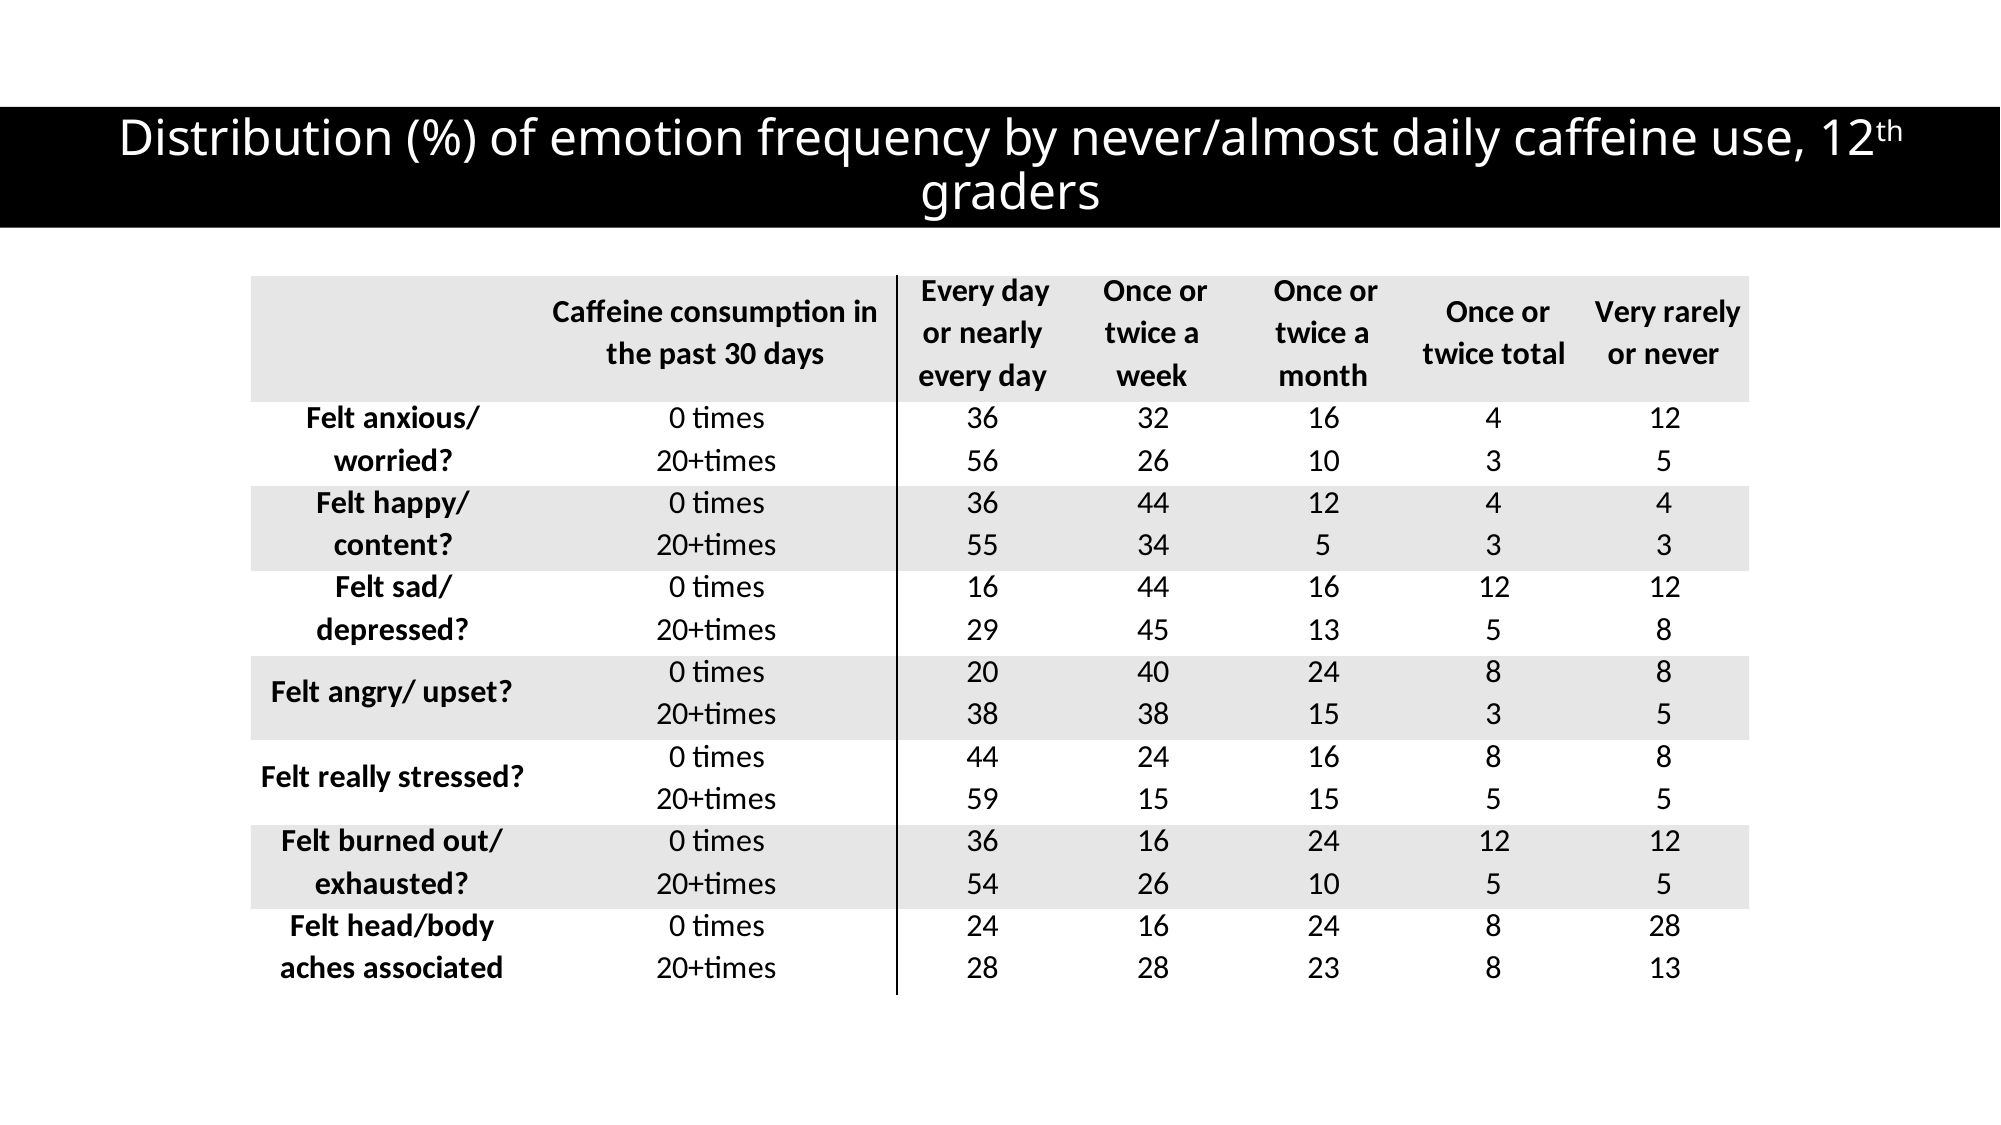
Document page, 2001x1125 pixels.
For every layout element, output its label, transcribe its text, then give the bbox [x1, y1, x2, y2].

picture [249, 274, 1751, 996]
text_box [0, 106, 2000, 229]
title Distribution (%) of emotion frequency by never/almost daily caffeine use, 12th graders [91, 105, 1931, 228]
